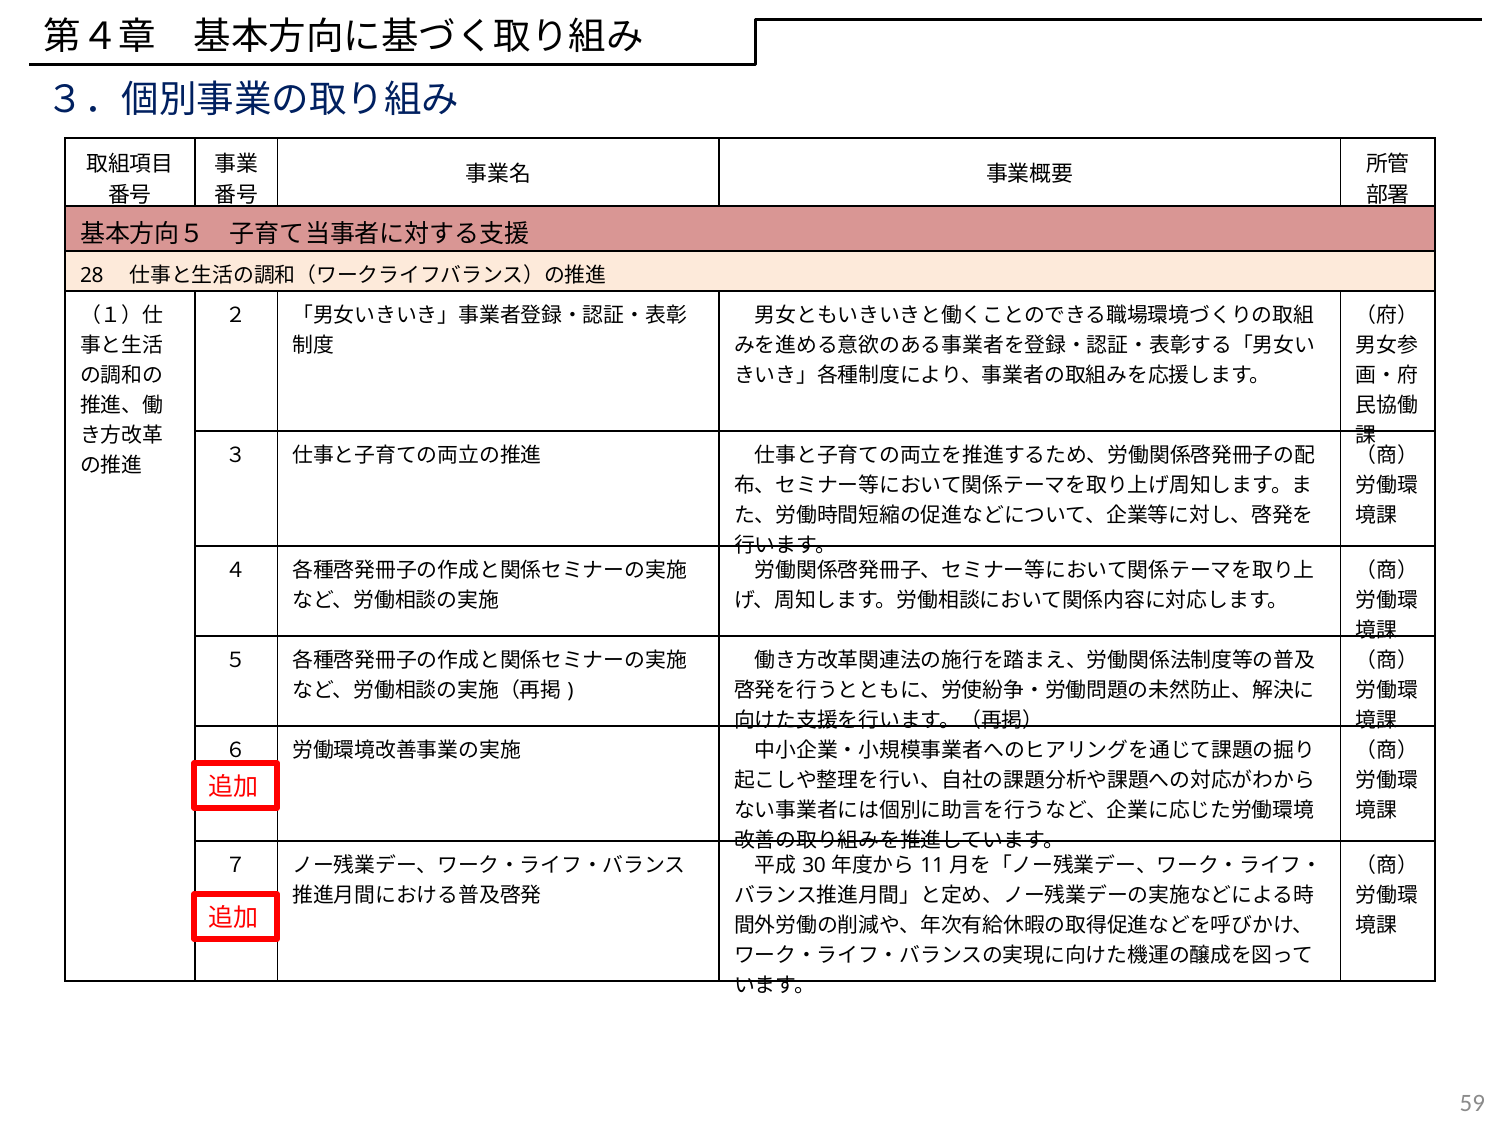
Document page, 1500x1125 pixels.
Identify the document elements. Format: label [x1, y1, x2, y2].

table_cell [196, 939, 277, 980]
text_box [28, 4, 1483, 66]
table_header [66, 139, 194, 205]
text_box [194, 894, 277, 939]
table_cell [1341, 842, 1434, 980]
table_cell [1341, 727, 1434, 840]
table_cell [720, 432, 1340, 545]
table_cell [278, 432, 718, 545]
table_cell [196, 637, 277, 725]
table_cell [278, 547, 718, 635]
table_cell [720, 842, 1340, 980]
table_cell [720, 637, 1340, 725]
table_cell [720, 727, 1340, 840]
table_cell [66, 252, 1434, 290]
table_cell [66, 207, 1434, 250]
table_cell [196, 547, 277, 635]
table_cell [278, 842, 718, 980]
text_box [32, 67, 750, 127]
table_cell [278, 727, 718, 840]
table_cell [196, 842, 277, 894]
table_cell [196, 808, 277, 840]
table_cell [66, 292, 194, 980]
table_header [720, 139, 1340, 205]
table_cell [1341, 432, 1434, 545]
table_cell [1341, 292, 1434, 430]
table_cell [196, 292, 277, 430]
text_box [194, 763, 277, 808]
table_header [278, 139, 718, 205]
table_cell [278, 292, 718, 430]
table_cell [1341, 547, 1434, 635]
table_cell [196, 432, 277, 545]
table_cell [720, 547, 1340, 635]
table_cell [1341, 637, 1434, 725]
table_header [1341, 139, 1434, 205]
table_header [196, 139, 277, 205]
table_cell [720, 292, 1340, 430]
table_cell [278, 637, 718, 725]
table_cell [196, 727, 277, 763]
slide_number [1149, 1063, 1500, 1124]
